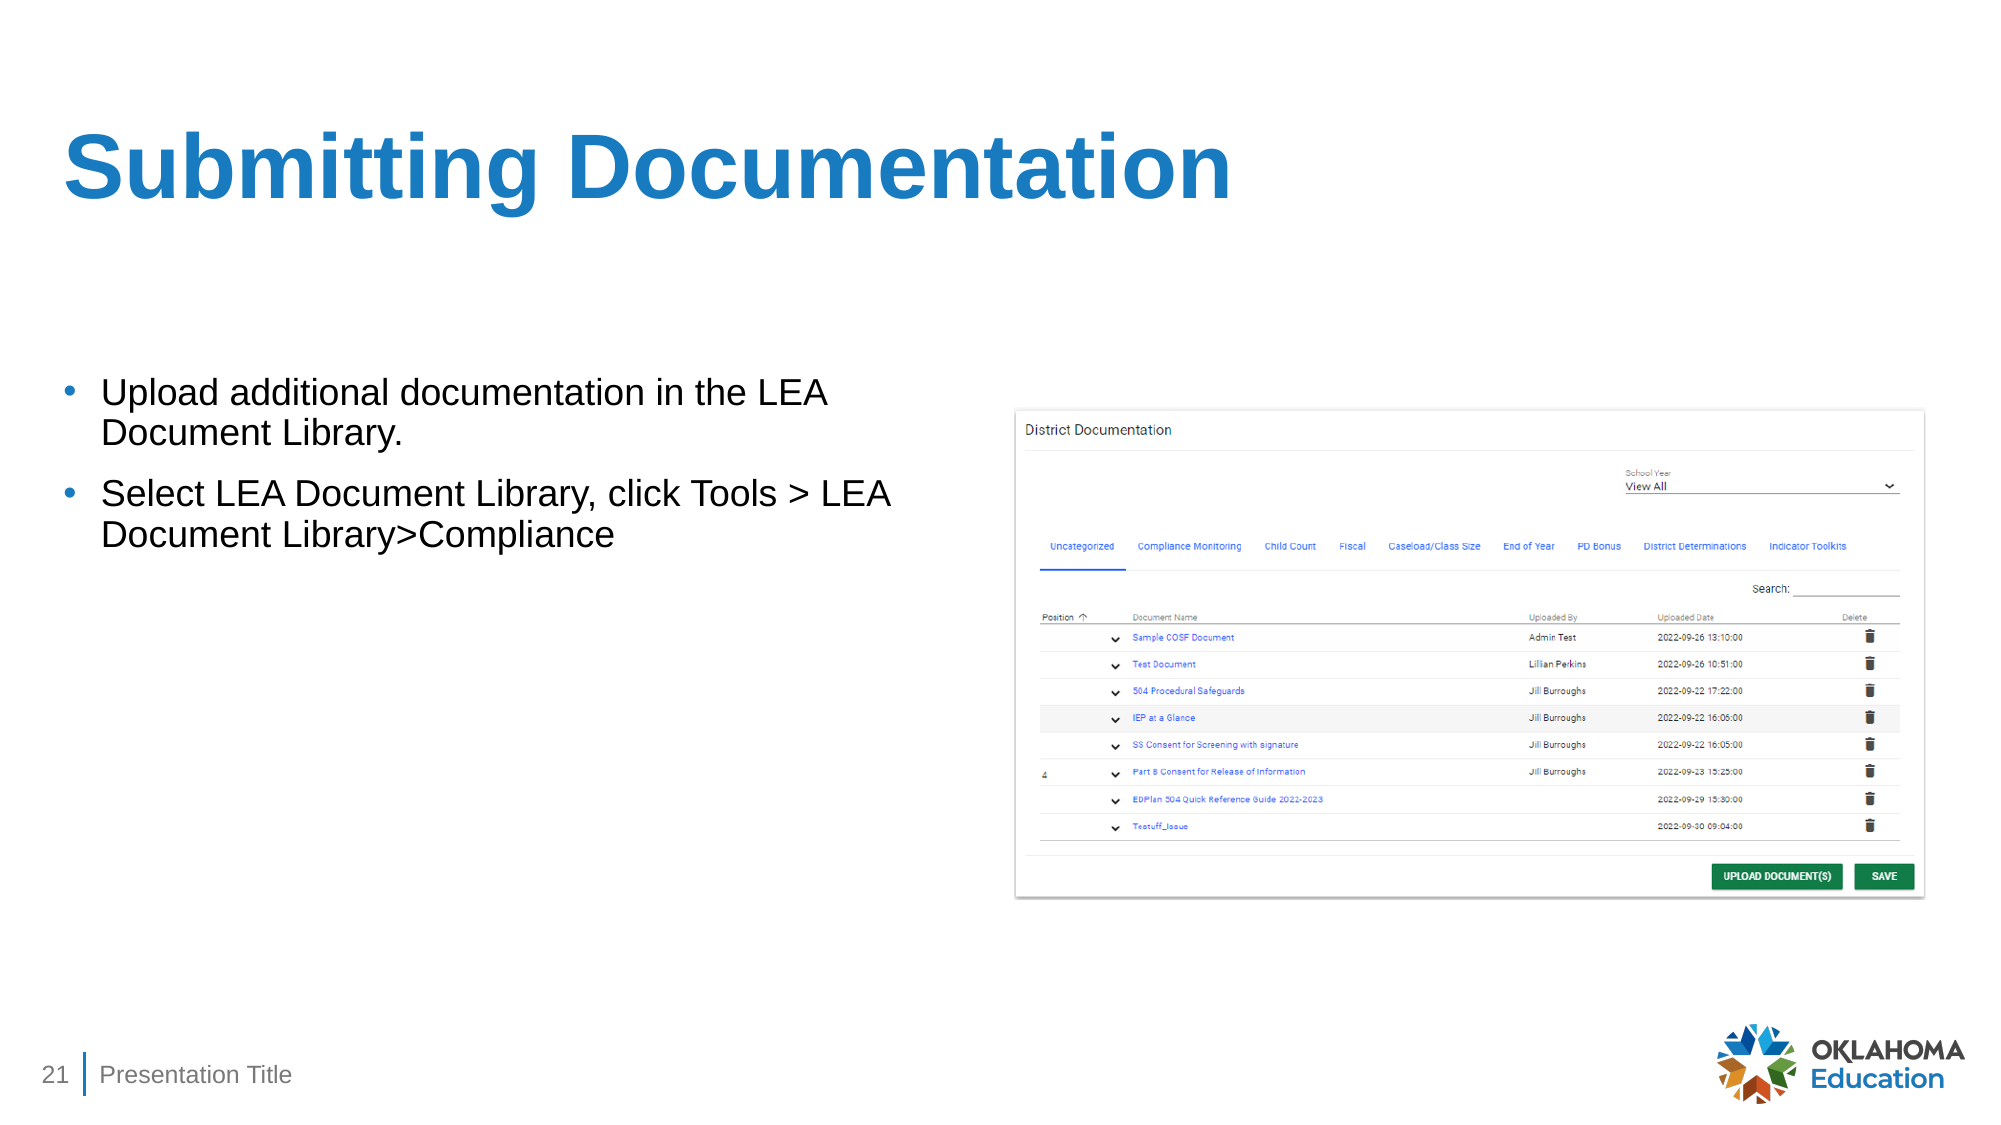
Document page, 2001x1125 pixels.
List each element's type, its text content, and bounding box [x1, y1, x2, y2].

list Upload additional documentation in the LEA Document Library. Select LEA Document Library, click Tools > LEA Document Library>Compliance [48, 299, 975, 1014]
title Submitting Documentation [48, 59, 1940, 278]
footer Presentation Title [85, 1043, 1063, 1104]
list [1012, 402, 1939, 911]
slide_number 21 [0, 1043, 85, 1104]
picture [1717, 1024, 1965, 1104]
